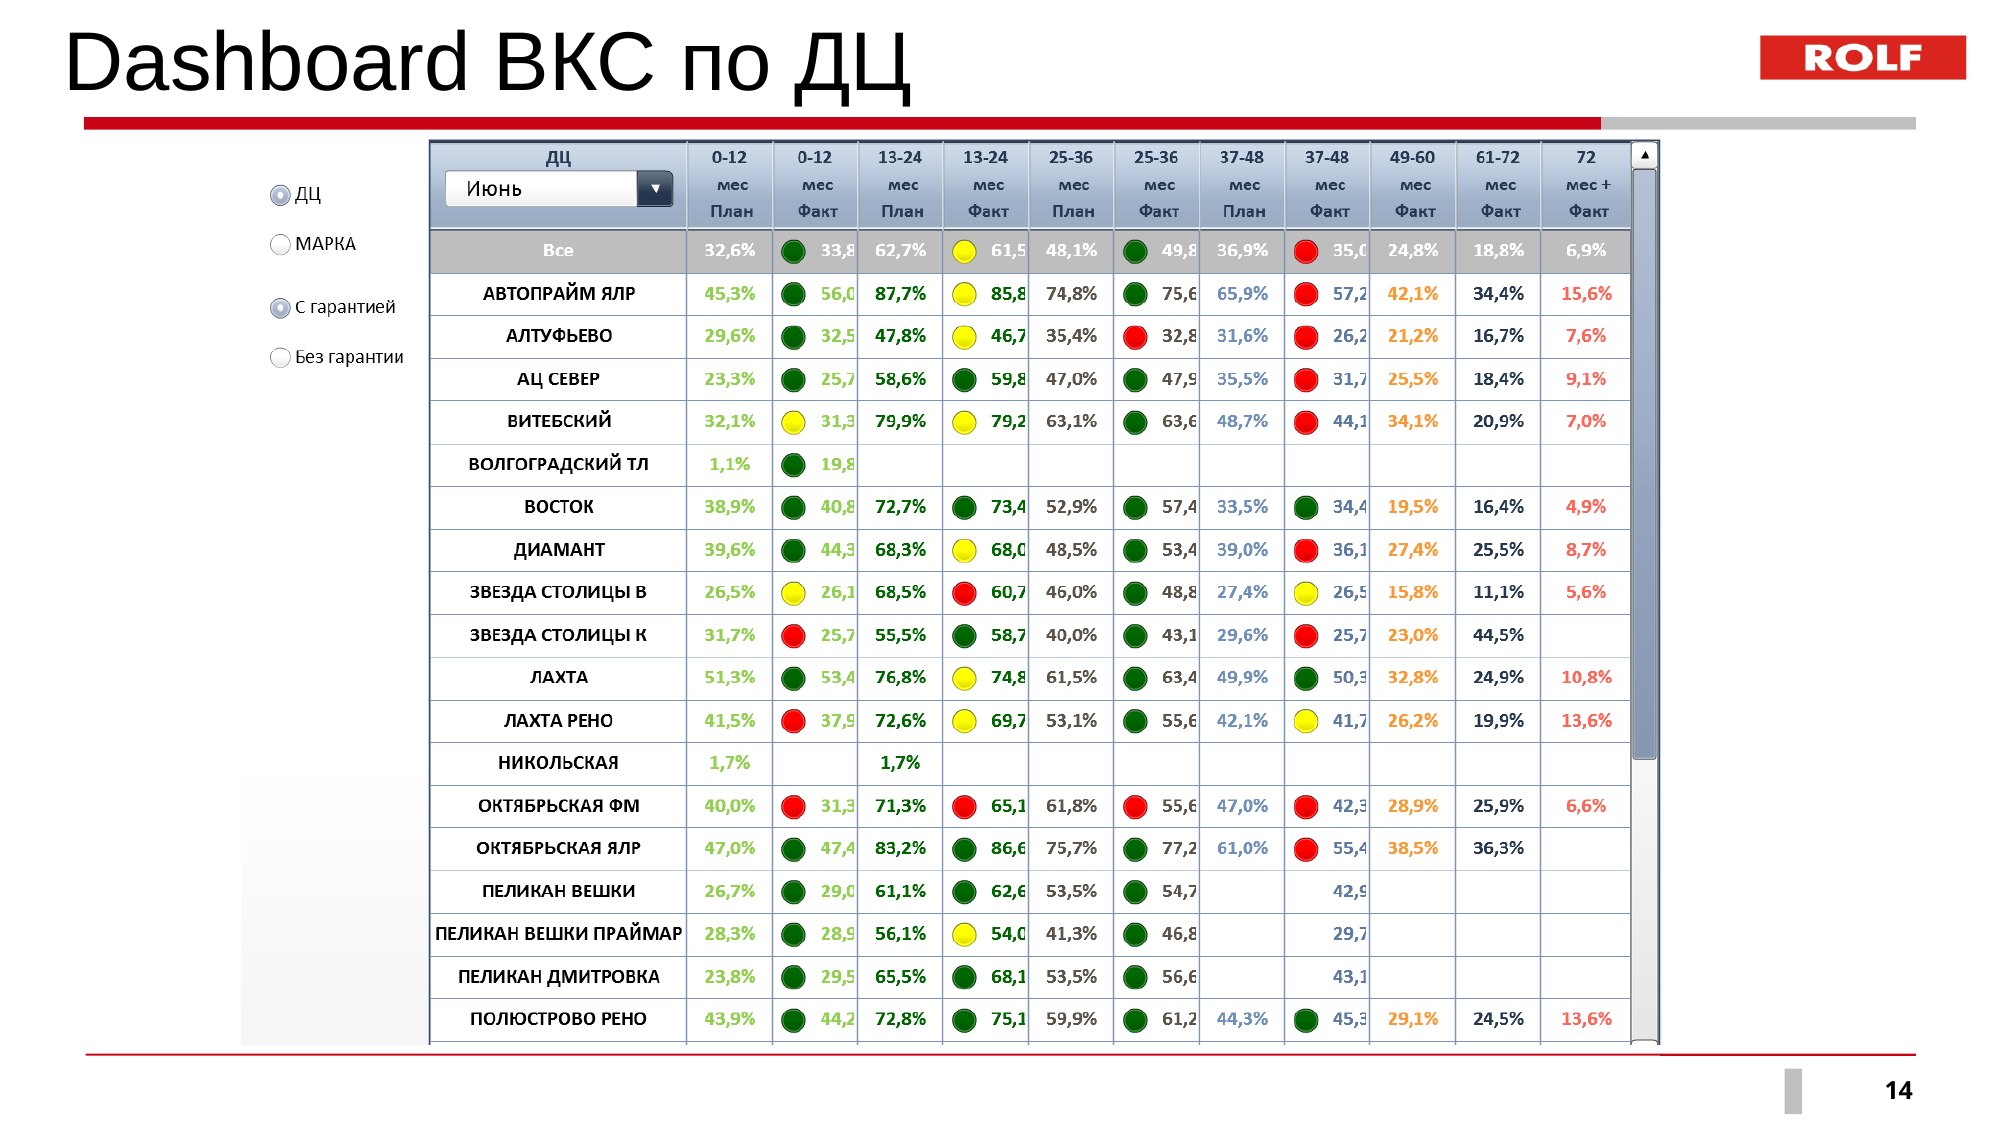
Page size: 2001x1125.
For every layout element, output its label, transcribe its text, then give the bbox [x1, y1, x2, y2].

picture [1758, 34, 1967, 81]
text_box Dashboard ВКС по ДЦ [39, 0, 938, 108]
picture [234, 130, 1663, 1045]
text_box [387, 18, 1415, 127]
